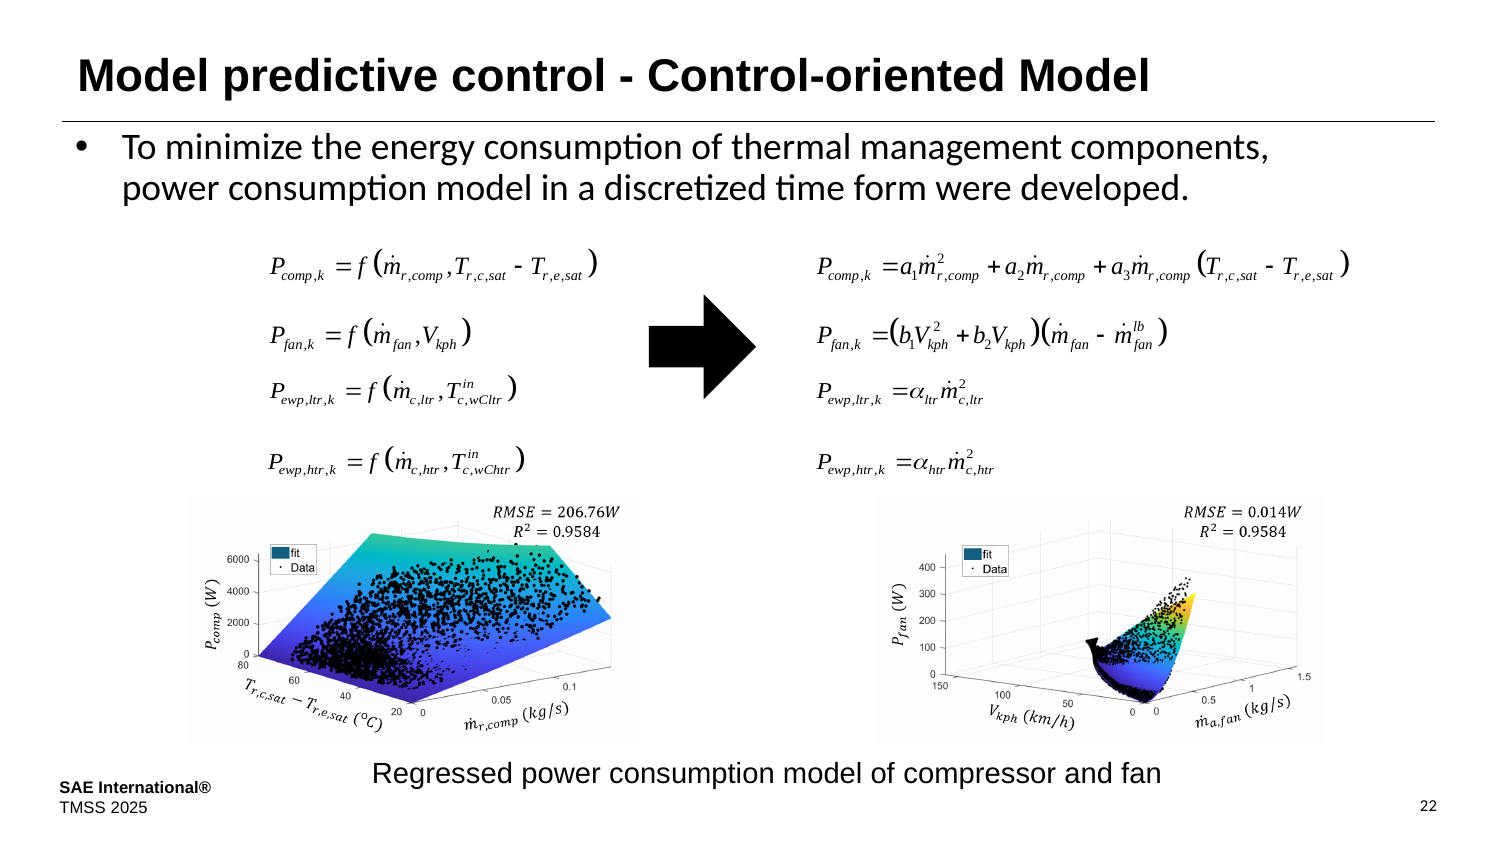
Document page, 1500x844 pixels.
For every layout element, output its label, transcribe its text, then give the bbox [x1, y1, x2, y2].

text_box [812, 373, 989, 412]
title Model predictive control - Control-oriented Model [62, 44, 1488, 111]
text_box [812, 444, 1000, 483]
text_box [648, 294, 757, 400]
text_box To minimize the energy consumption of thermal management components, power consumption model in a discretized time form were developed. [60, 119, 1450, 724]
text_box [265, 313, 474, 360]
picture [188, 496, 638, 747]
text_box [265, 371, 519, 414]
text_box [812, 245, 1353, 291]
picture [874, 496, 1324, 747]
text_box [265, 245, 601, 291]
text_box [263, 442, 527, 485]
text_box Regressed power consumption model of compressor and fan [97, 746, 1438, 797]
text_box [812, 313, 1171, 360]
